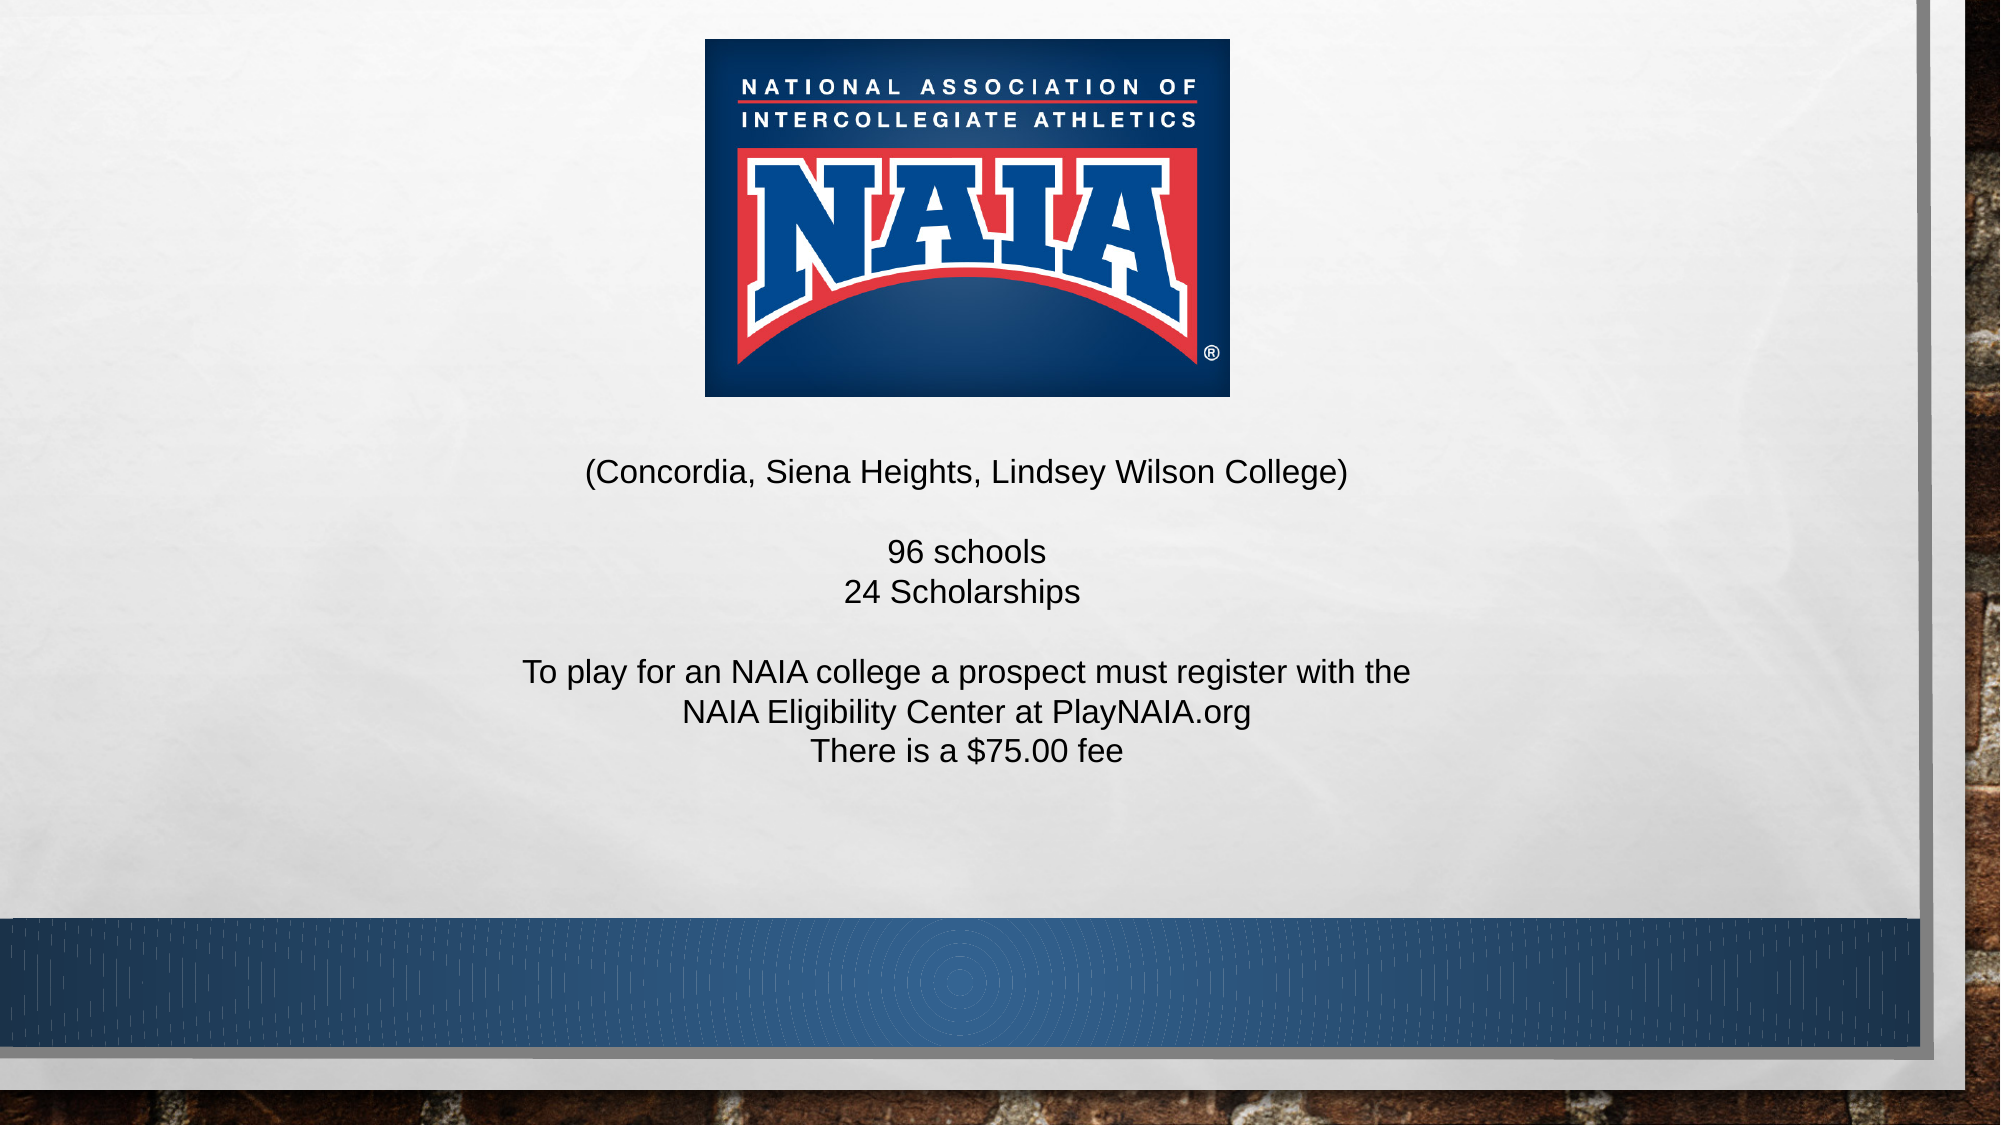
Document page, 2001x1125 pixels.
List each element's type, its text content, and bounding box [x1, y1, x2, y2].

text_box (Concordia, Siena Heights, Lindsey Wilson College) 96 schools 24 Scholarships To play for an NAIA college a prospect must register with the NAIA Eligibility Center at PlayNAIA.org There is a $75.00 fee [507, 442, 1428, 777]
picture [704, 39, 1230, 398]
picture [0, 0, 2000, 1125]
